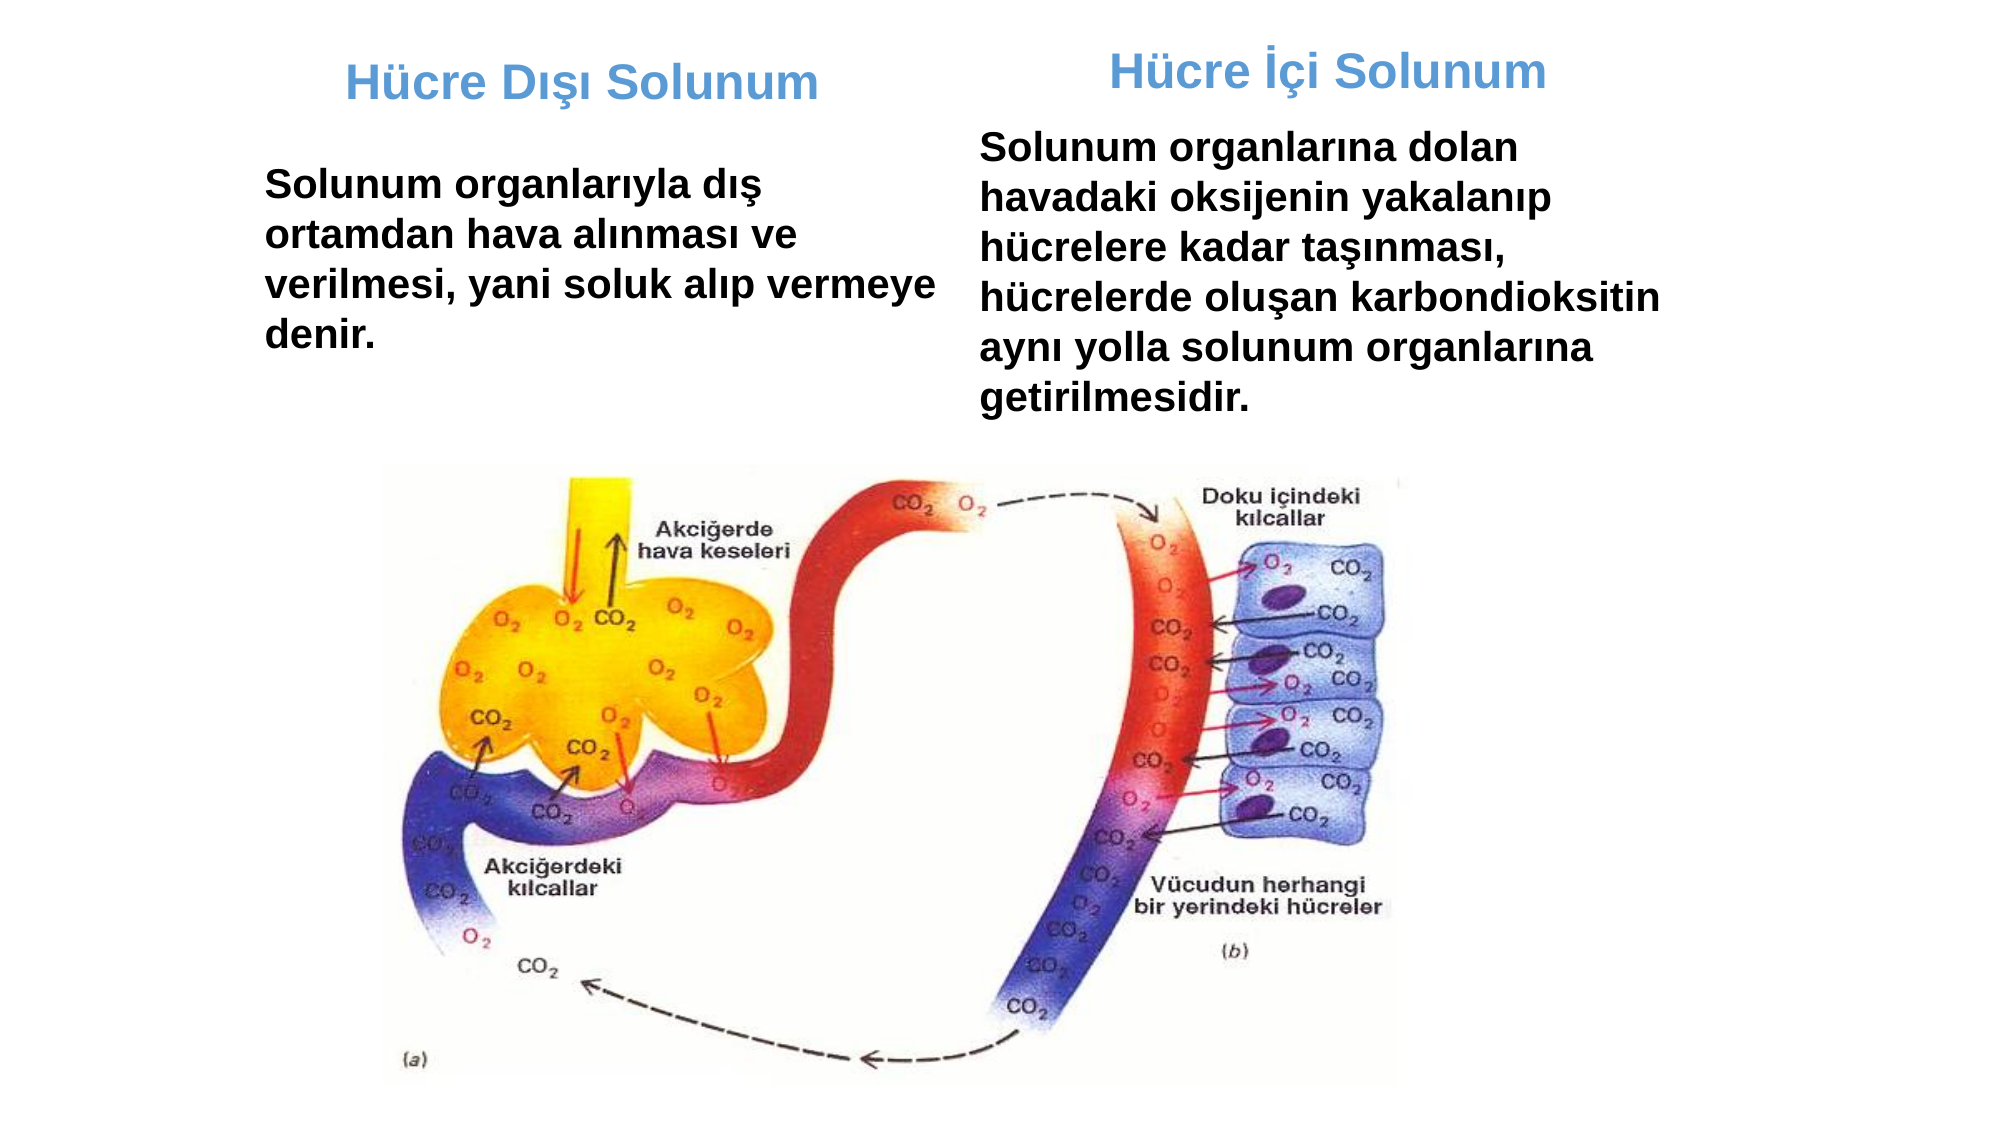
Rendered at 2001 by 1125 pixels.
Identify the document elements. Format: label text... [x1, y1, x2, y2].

text_box Hücre İçi Solunum [1094, 30, 1638, 106]
text_box Solunum organlarına dolan havadaki oksijenin yakalanıp hücrelere kadar taşınması, hücrelerde oluşan karbondioksitin aynı yolla solunum organlarına getirilmesidir. [964, 112, 1709, 428]
text_box Solunum organlarıyla dış ortamdan hava alınması ve verilmesi, yani soluk alıp vermeye denir. [249, 149, 964, 364]
text_box Hücre Dışı Solunum [303, 42, 848, 118]
picture [383, 464, 1412, 1086]
